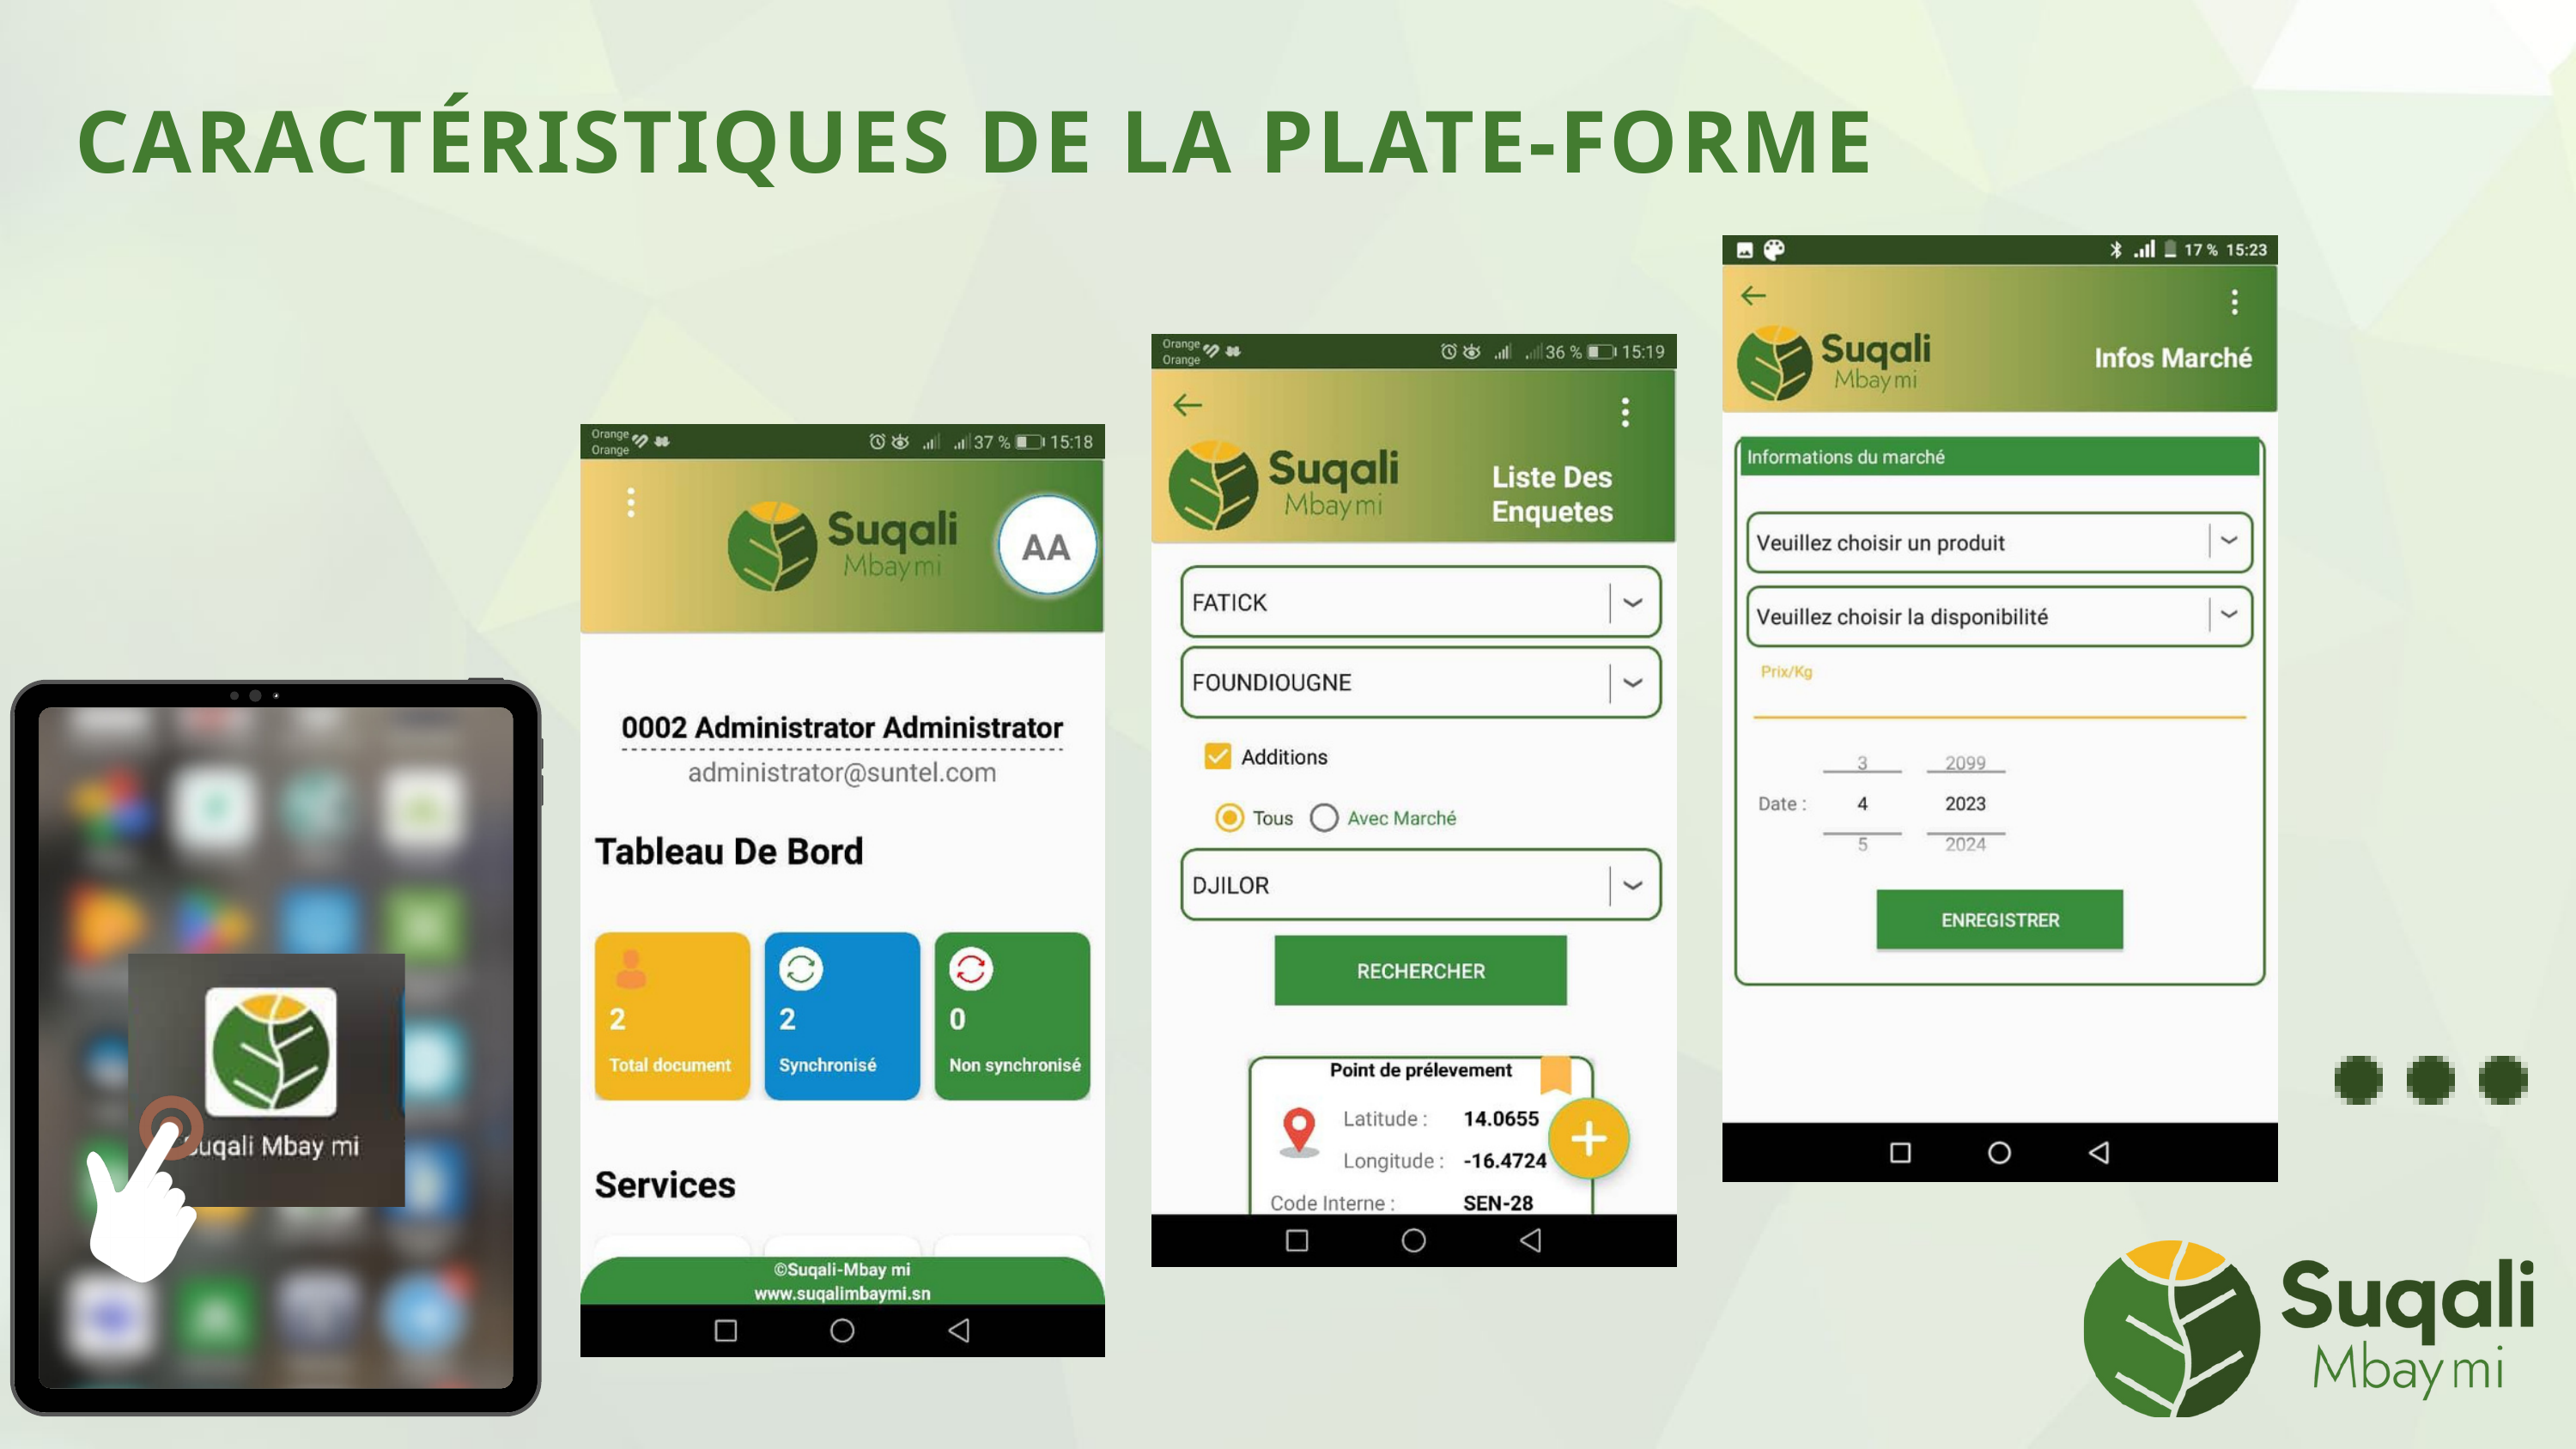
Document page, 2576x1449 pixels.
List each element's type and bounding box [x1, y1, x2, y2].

picture [0, 0, 2576, 1449]
text_box [9, 677, 544, 1417]
